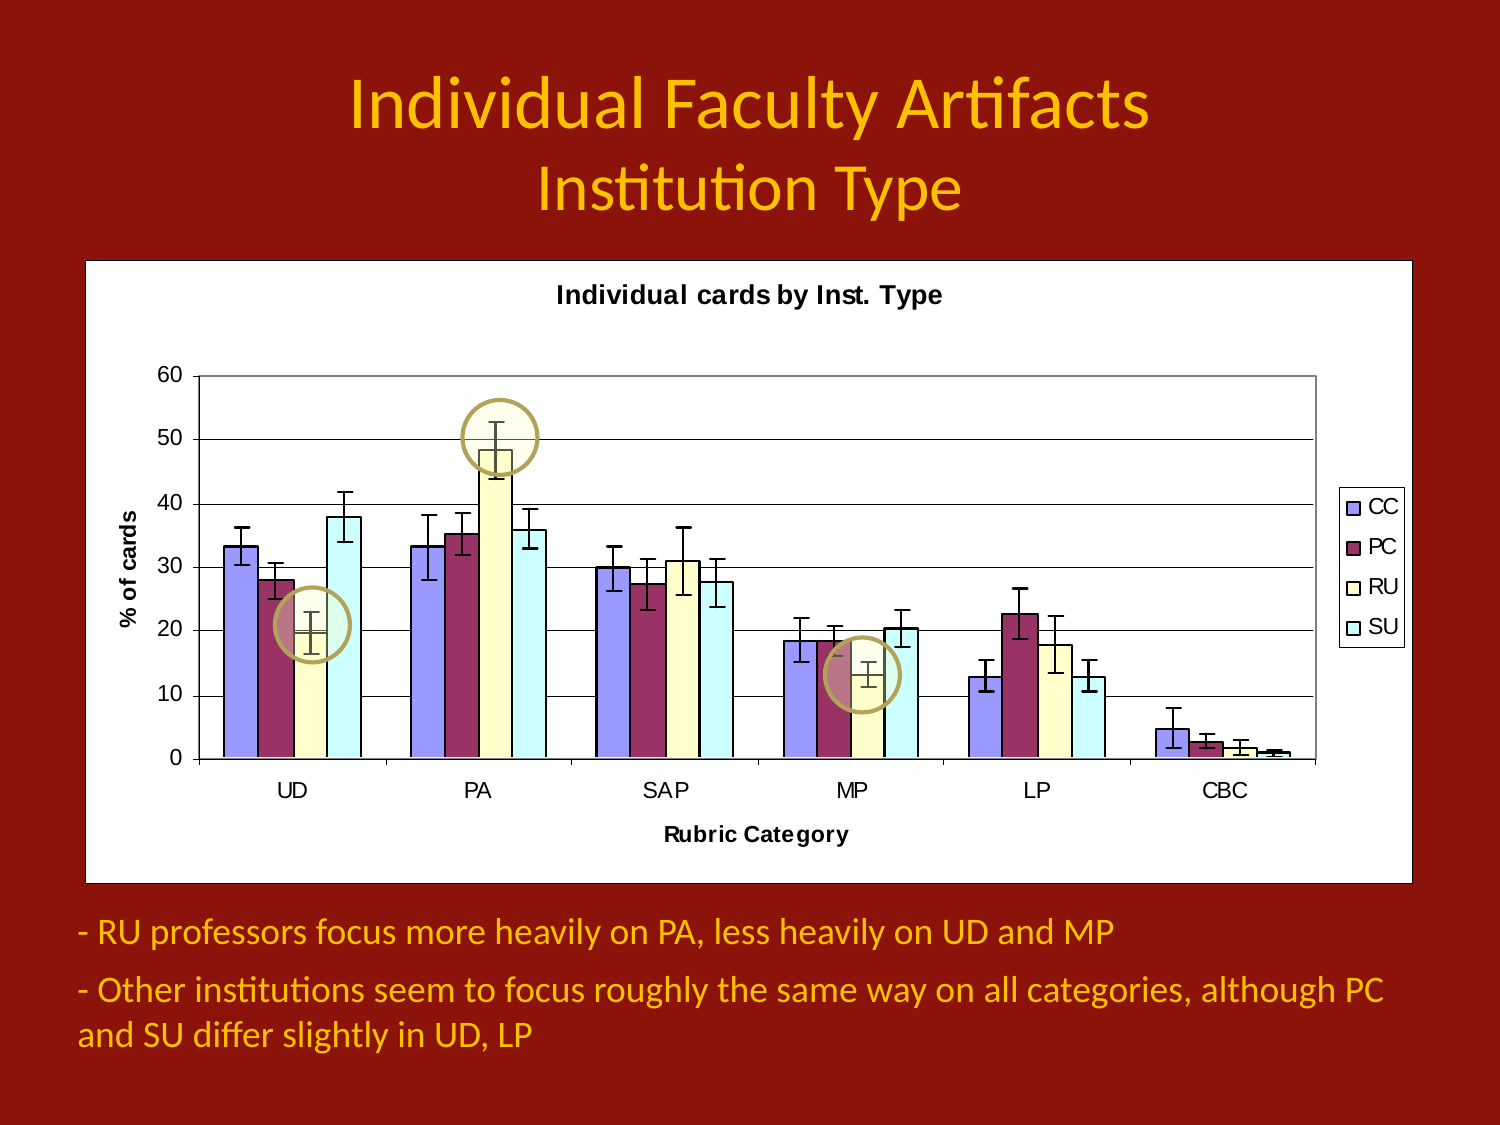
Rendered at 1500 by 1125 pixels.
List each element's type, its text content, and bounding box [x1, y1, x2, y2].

text_box - RU professors focus more heavily on PA, less heavily on UD and MP - Other institutions seem to focus roughly the same way on all categories, although PC and SU differ slightly in UD, LP [62, 899, 1438, 1063]
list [74, 249, 1426, 894]
title Individual Faculty Artifacts Institution Type [75, 45, 1425, 233]
